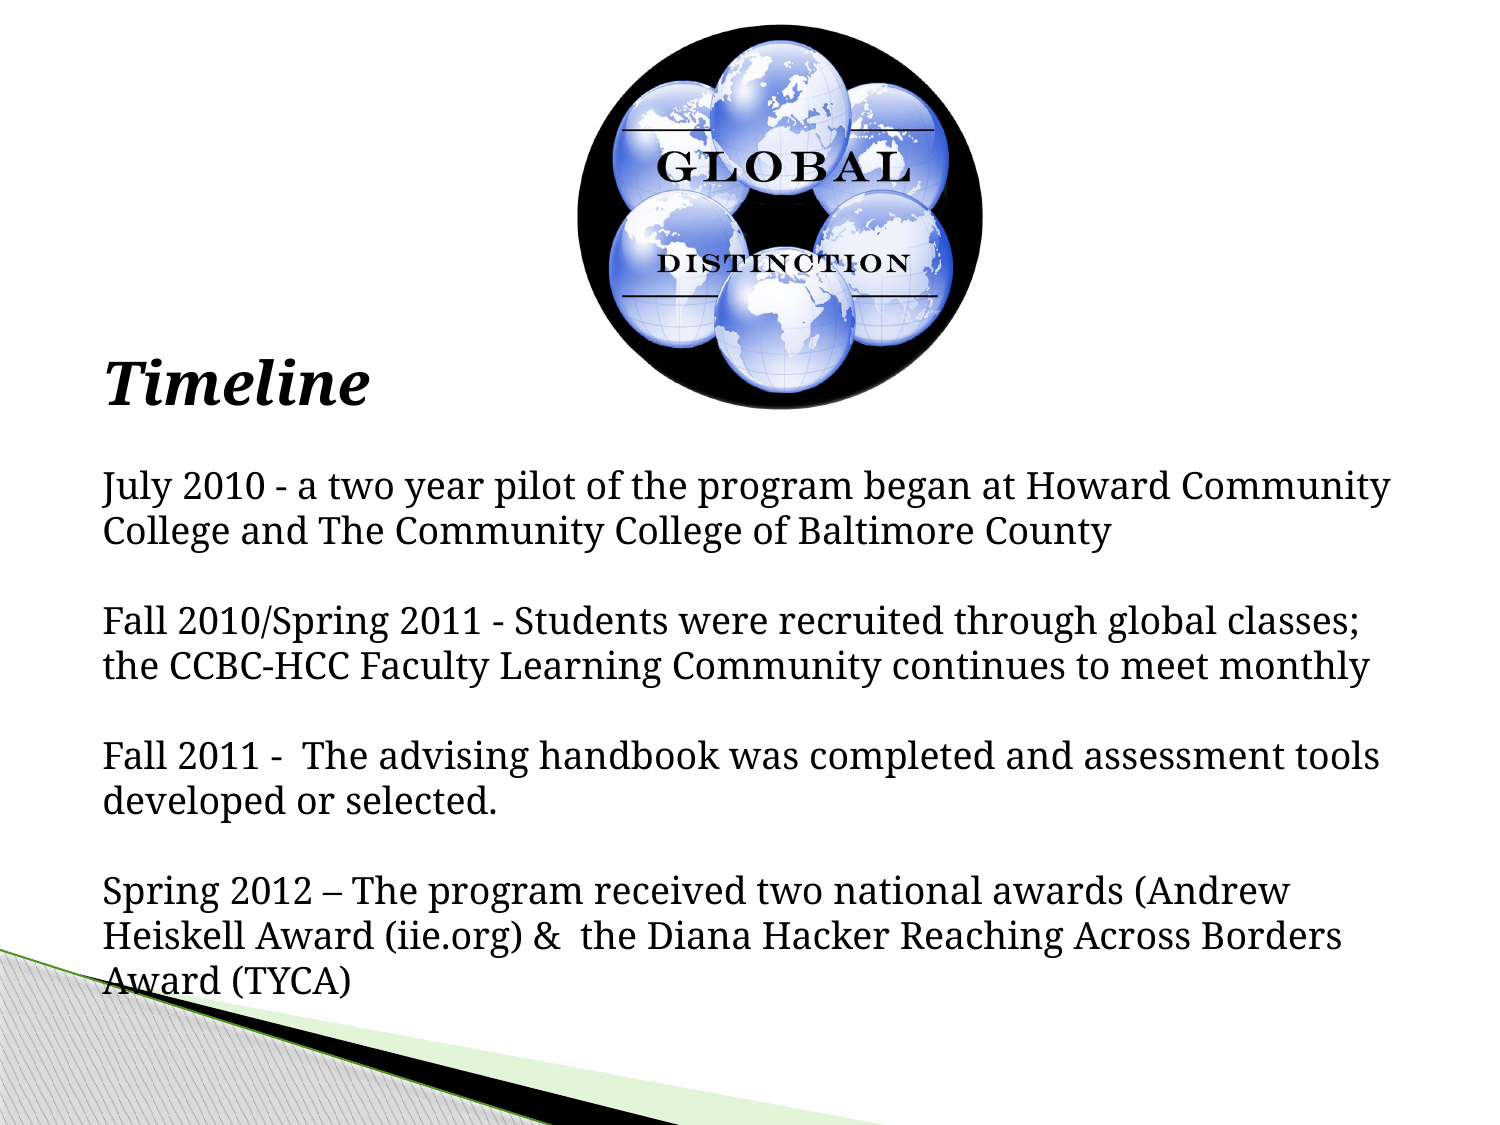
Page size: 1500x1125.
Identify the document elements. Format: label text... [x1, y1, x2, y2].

picture [562, 12, 995, 418]
text_box Timeline July 2010 - a two year pilot of the program began at Howard Community College and The Community College of Baltimore County Fall 2010/Spring 2011 - Students were recruited through global classes; the CCBC-HCC Faculty Learning Community continues to meet monthly Fall 2011 - The advising handbook was completed and assessment tools developed or selected. Spring 2012 – The program received two national awards (Andrew Heiskell Award (iie.org) & the Diana Hacker Reaching Across Borders Award (TYCA) [87, 337, 1425, 1010]
